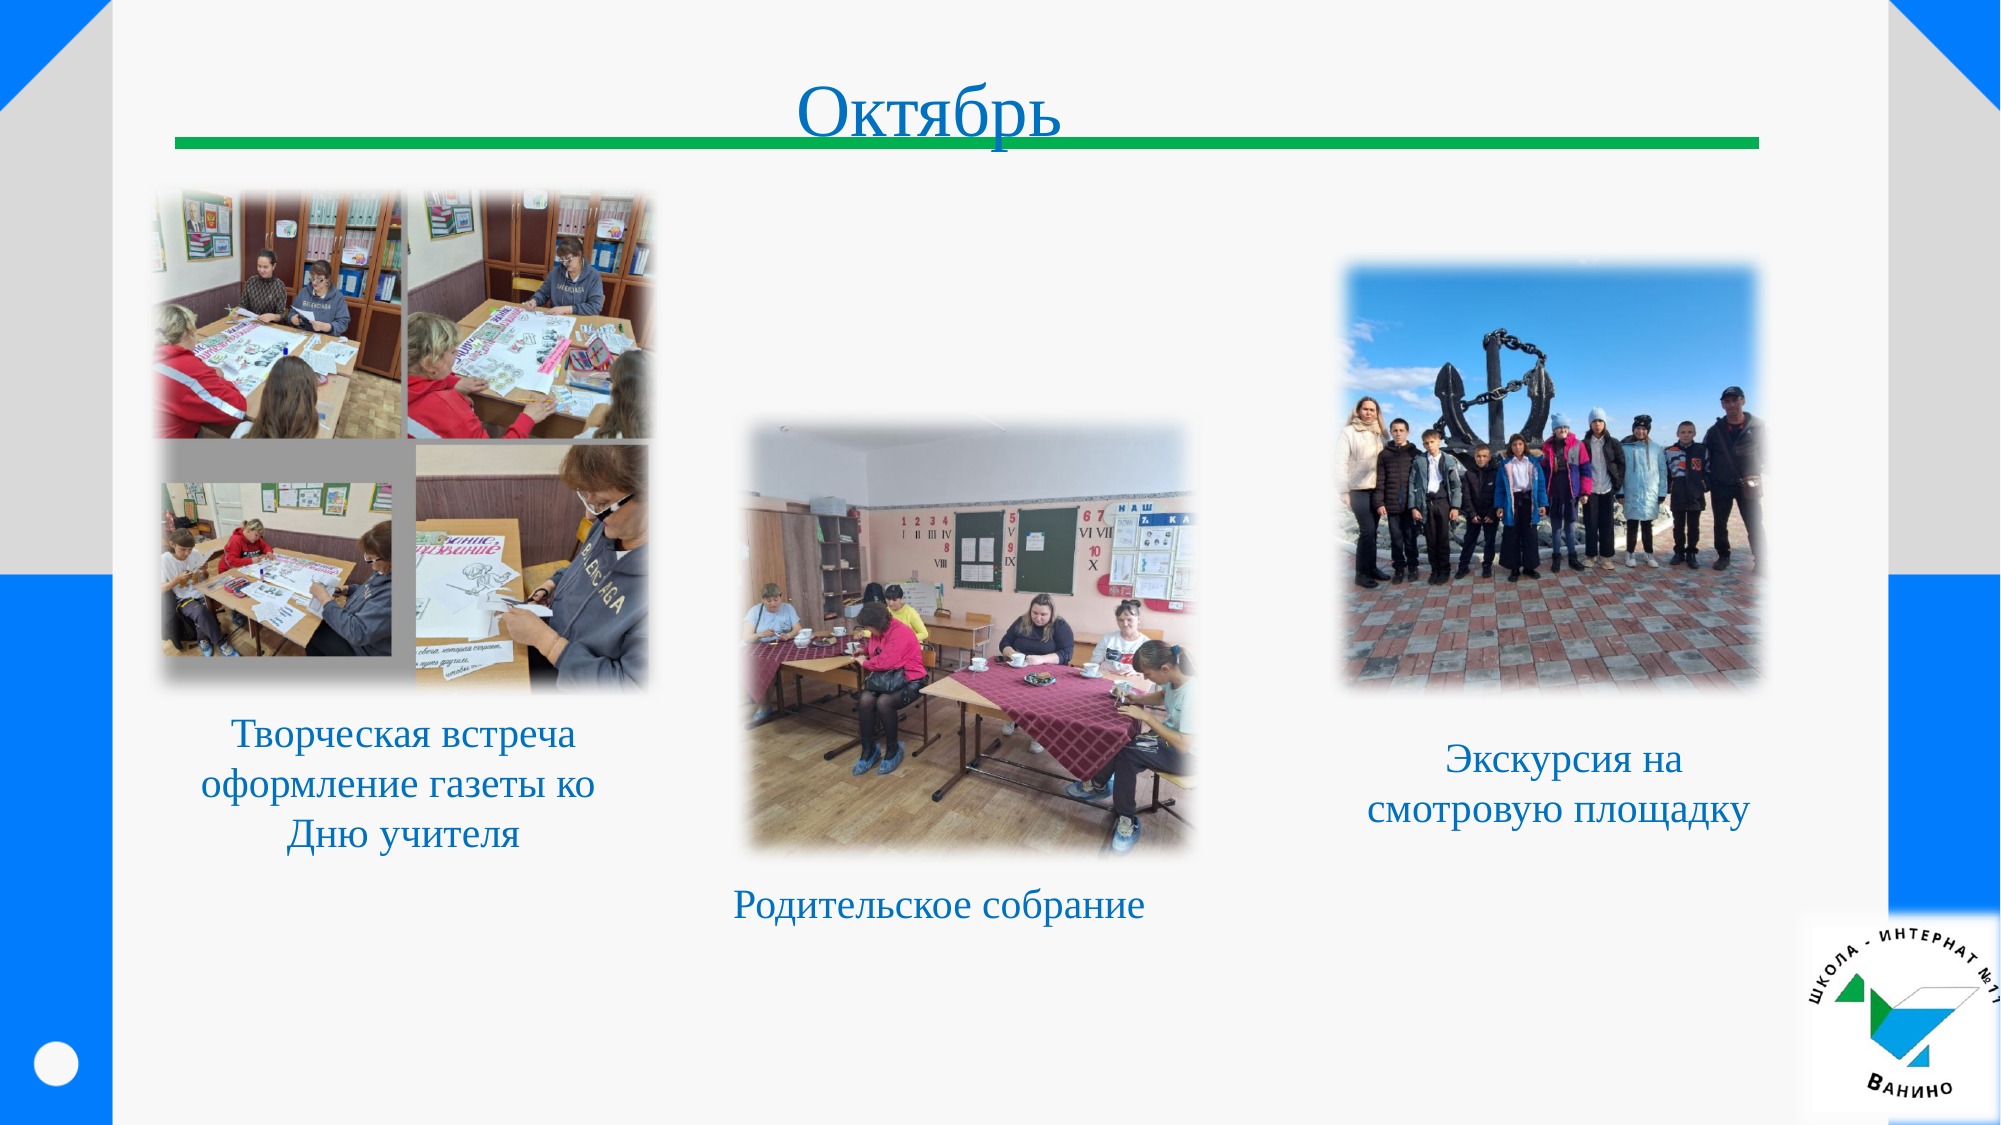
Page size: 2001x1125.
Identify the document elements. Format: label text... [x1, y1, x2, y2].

text_box Экскурсия на смотровую площадку [1327, 723, 1801, 839]
picture [0, 0, 2001, 1125]
text_box Творческая встреча оформление газеты ко Дню учителя [124, 698, 684, 864]
text_box Октябрь [631, 144, 1228, 159]
text_box Родительское собрание [716, 869, 1163, 935]
text_box Октябрь [631, 53, 1228, 143]
